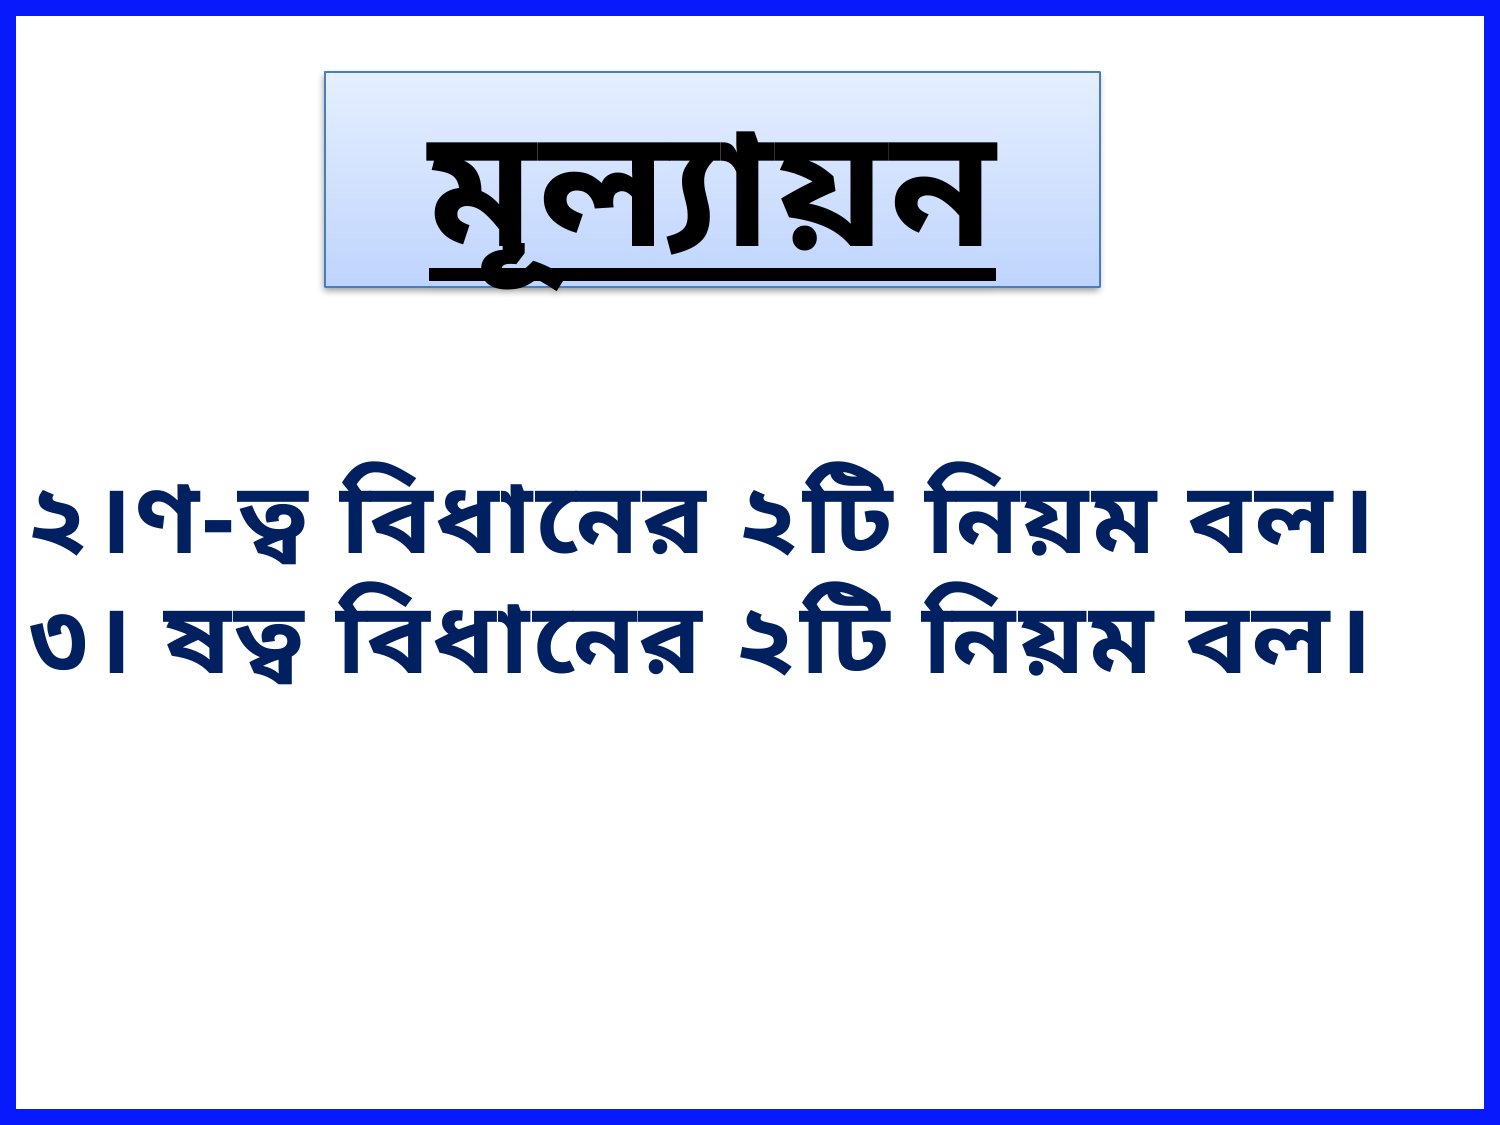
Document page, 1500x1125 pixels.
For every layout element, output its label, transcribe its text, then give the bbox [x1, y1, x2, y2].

text_box ২।ণ-ত্ব বিধানের ২টি নিয়ম বল। ৩। ষত্ব বিধানের ২টি নিয়ম বল। [12, 446, 1475, 702]
text_box মূল্যায়ন [324, 71, 1101, 288]
text_box [0, 0, 1500, 1125]
